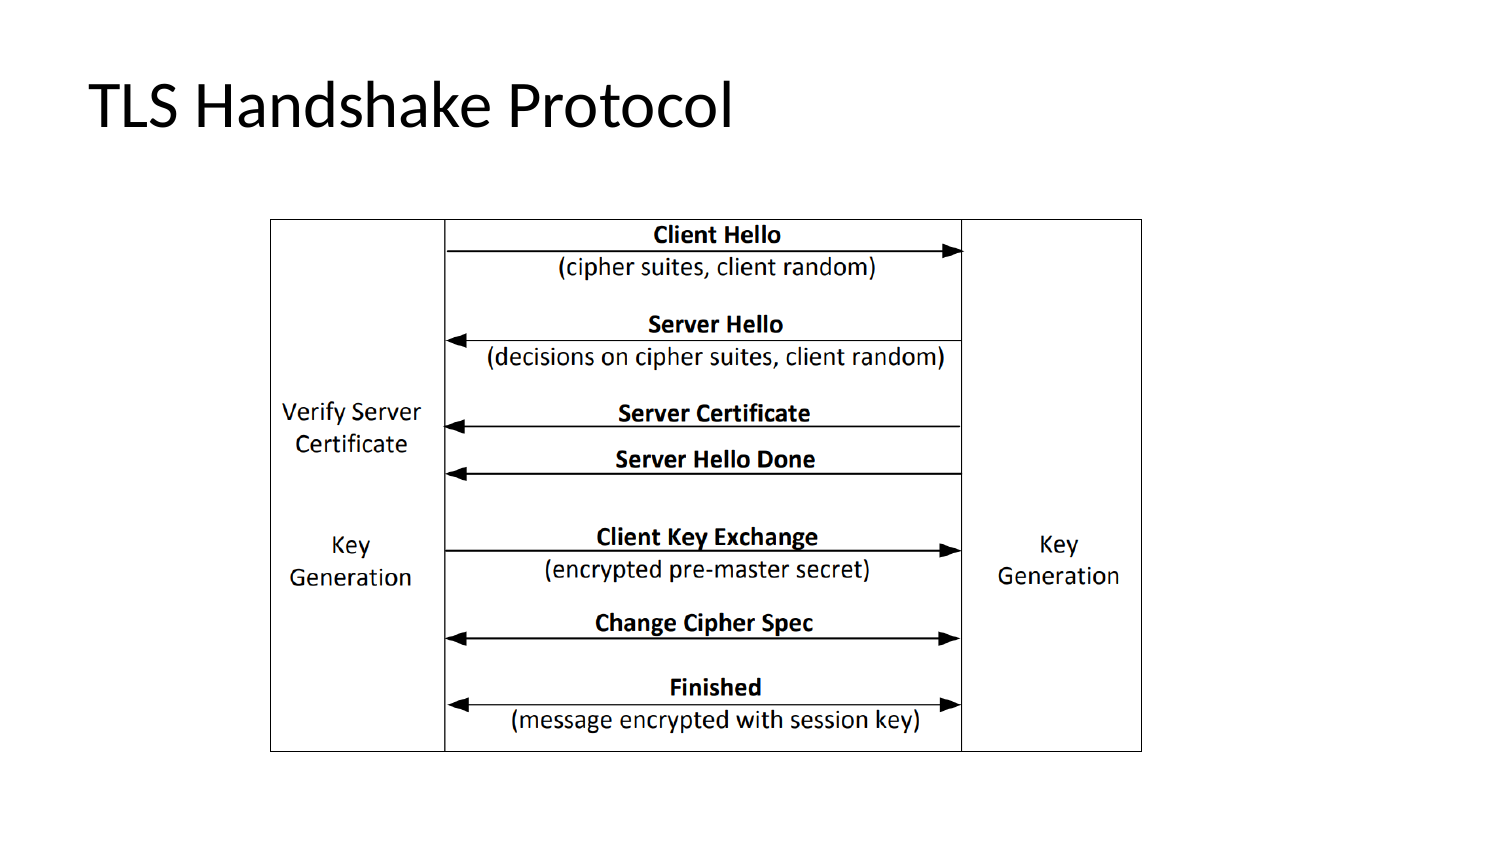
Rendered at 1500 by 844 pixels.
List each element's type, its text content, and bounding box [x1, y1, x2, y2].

title TLS Handshake Protocol [73, 30, 1087, 172]
picture [270, 219, 1142, 752]
